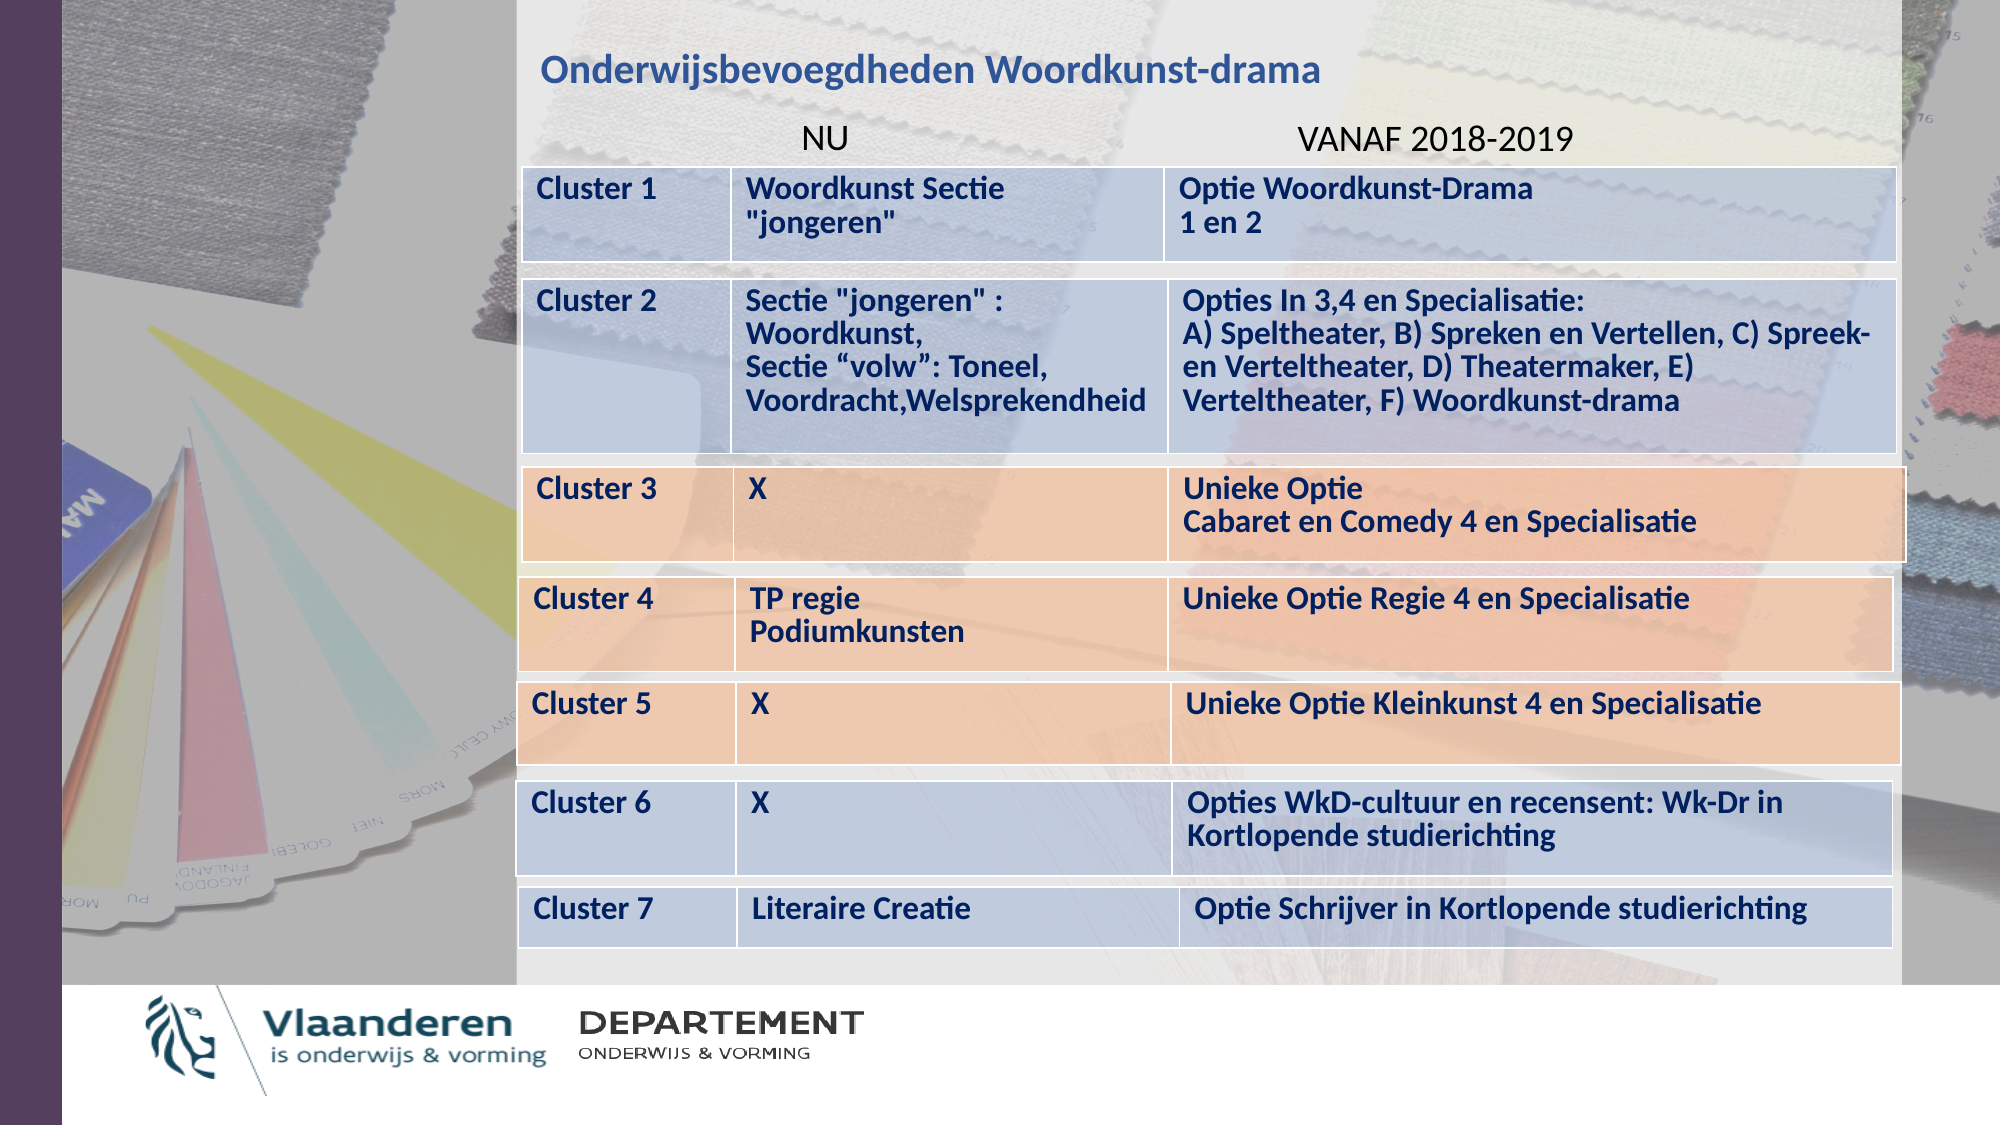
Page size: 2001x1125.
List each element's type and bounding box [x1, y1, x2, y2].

picture [62, 0, 2000, 985]
picture [557, 993, 1030, 1112]
